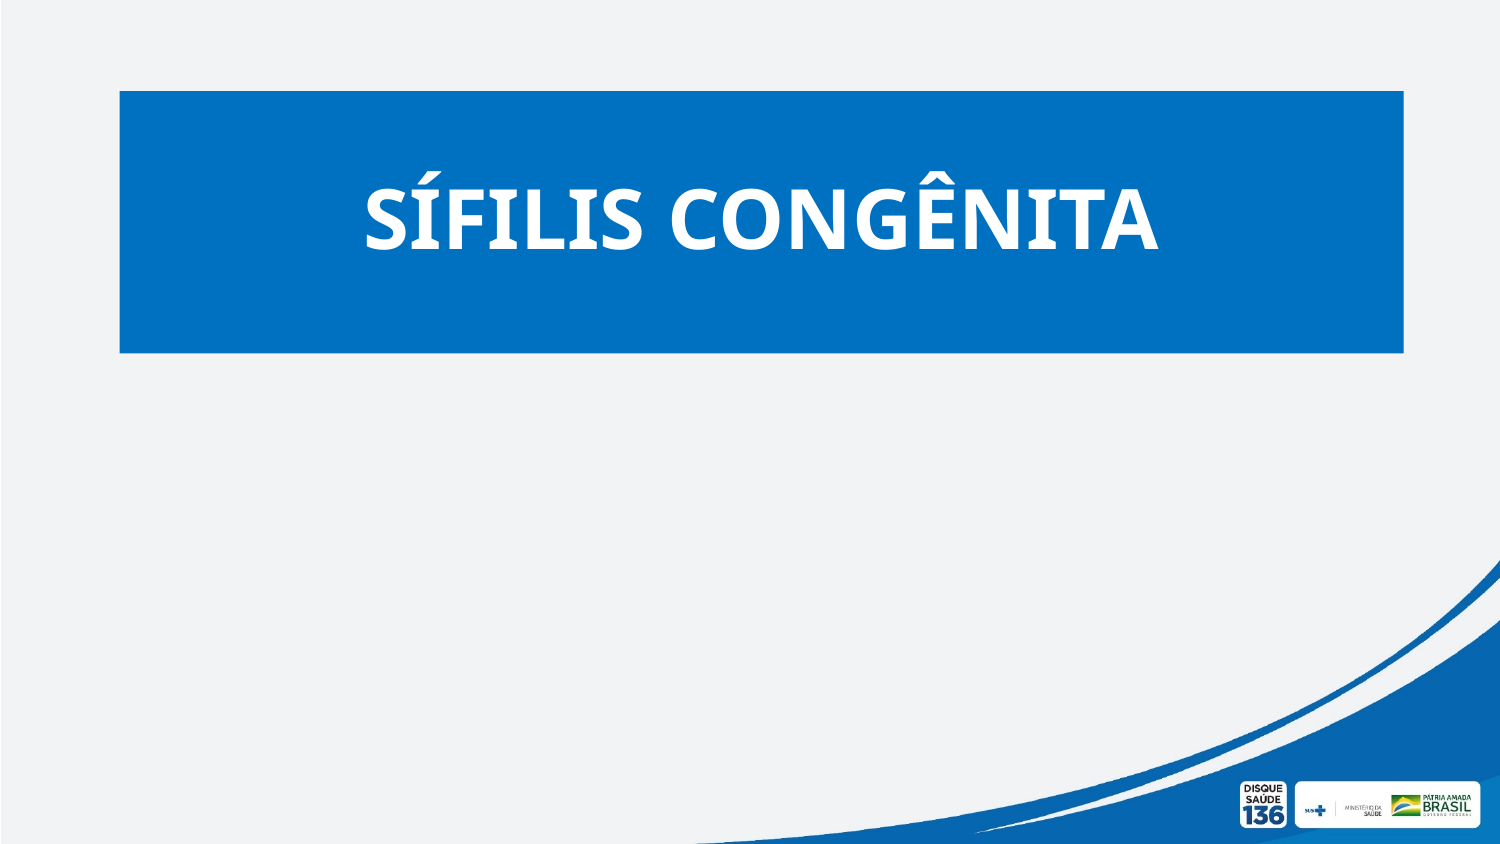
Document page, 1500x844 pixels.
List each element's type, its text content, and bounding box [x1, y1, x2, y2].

title SÍFILIS CONGÊNITA [119, 91, 1404, 354]
picture [0, 0, 1500, 844]
